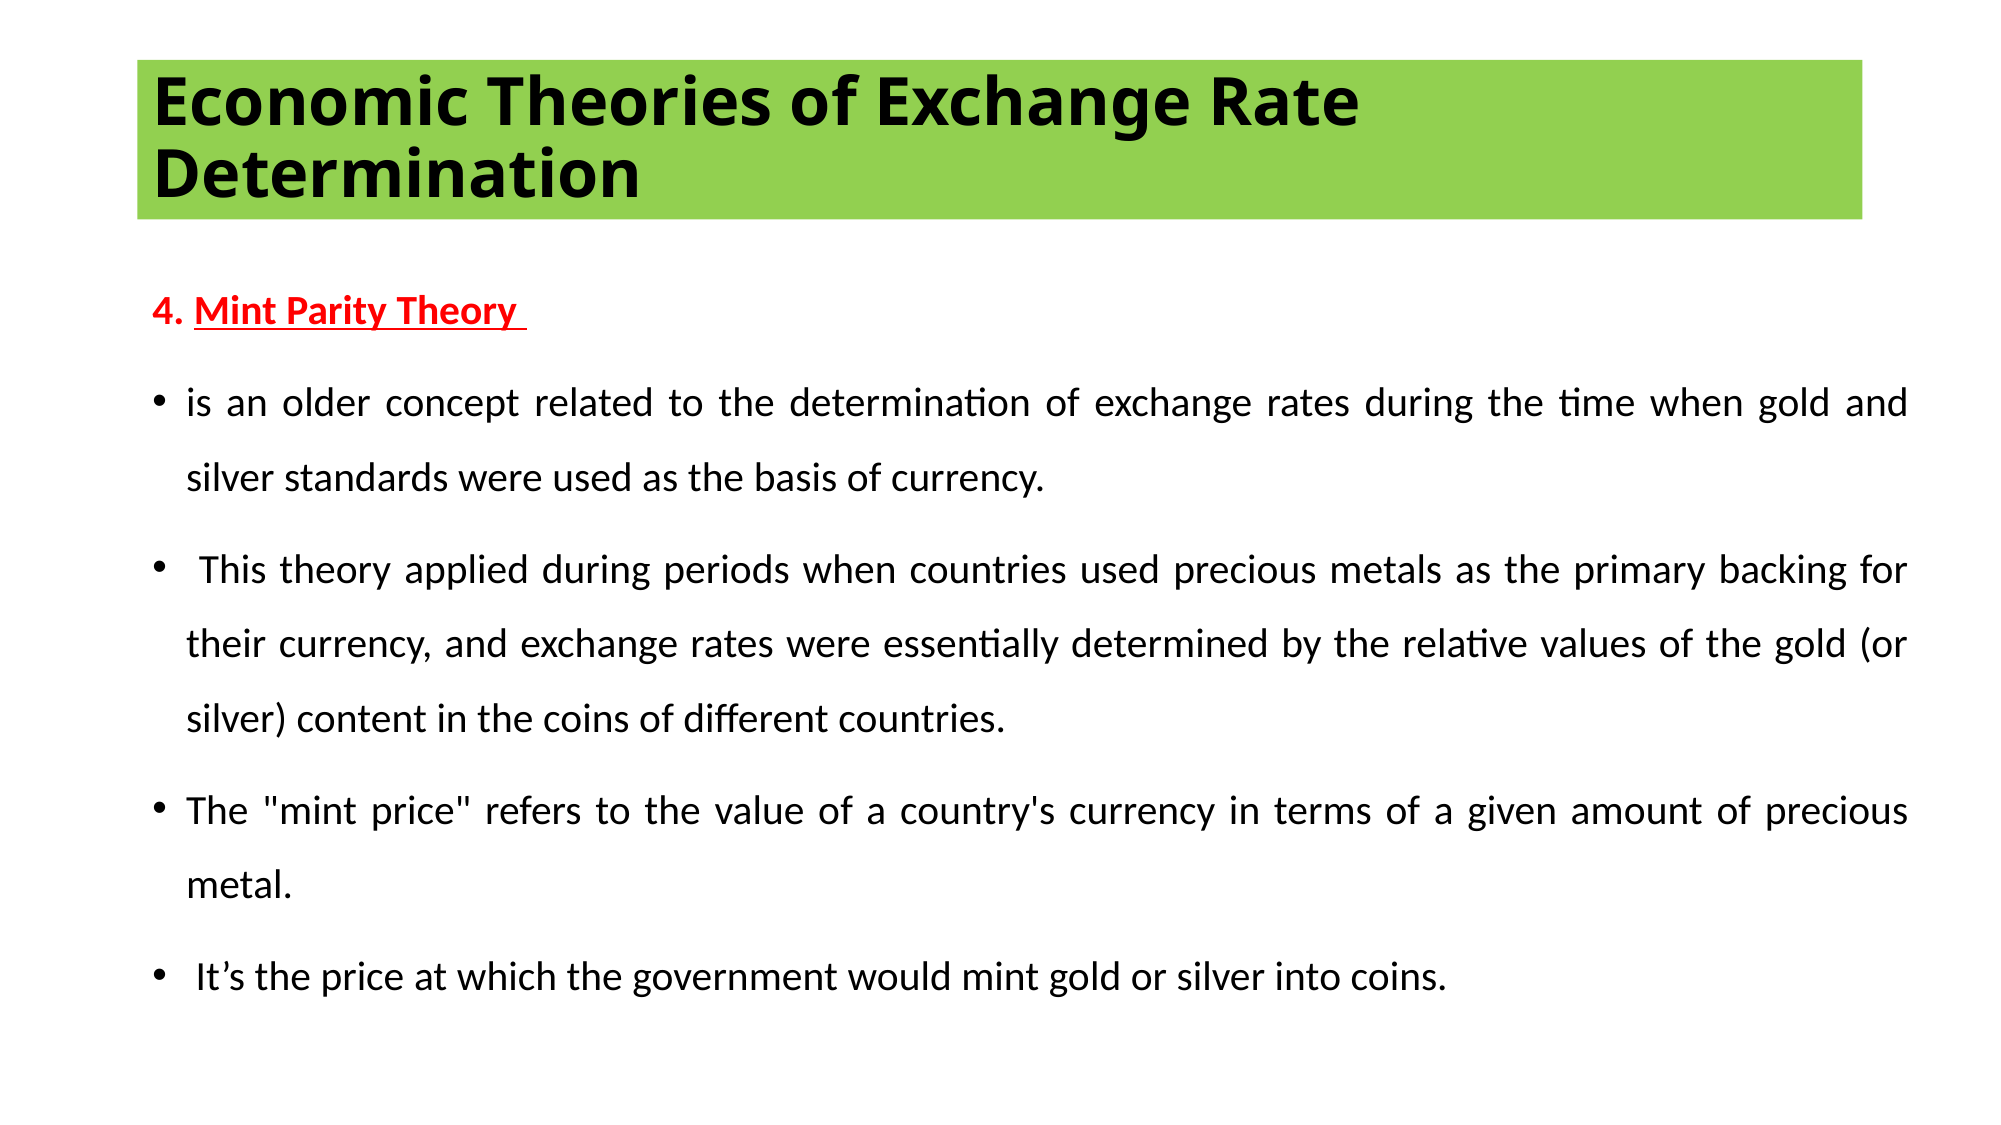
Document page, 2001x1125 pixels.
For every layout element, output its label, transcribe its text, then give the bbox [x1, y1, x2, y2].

title Economic Theories of Exchange Rate Determination [137, 59, 1863, 220]
list 4. Mint Parity Theory is an older concept related to the determination of exchange rates during the time when gold and silver standards were used as the basis of currency. This theory applied during periods when countries used precious metals as the primary backing for their currency, and exchange rates were essentially determined by the relative values of the gold (or silver) content in the coins of different countries. The "mint price" refers to the value of a country's currency in terms of a given amount of precious metal. It’s the price at which the government would mint gold or silver into coins. [137, 250, 1926, 1014]
